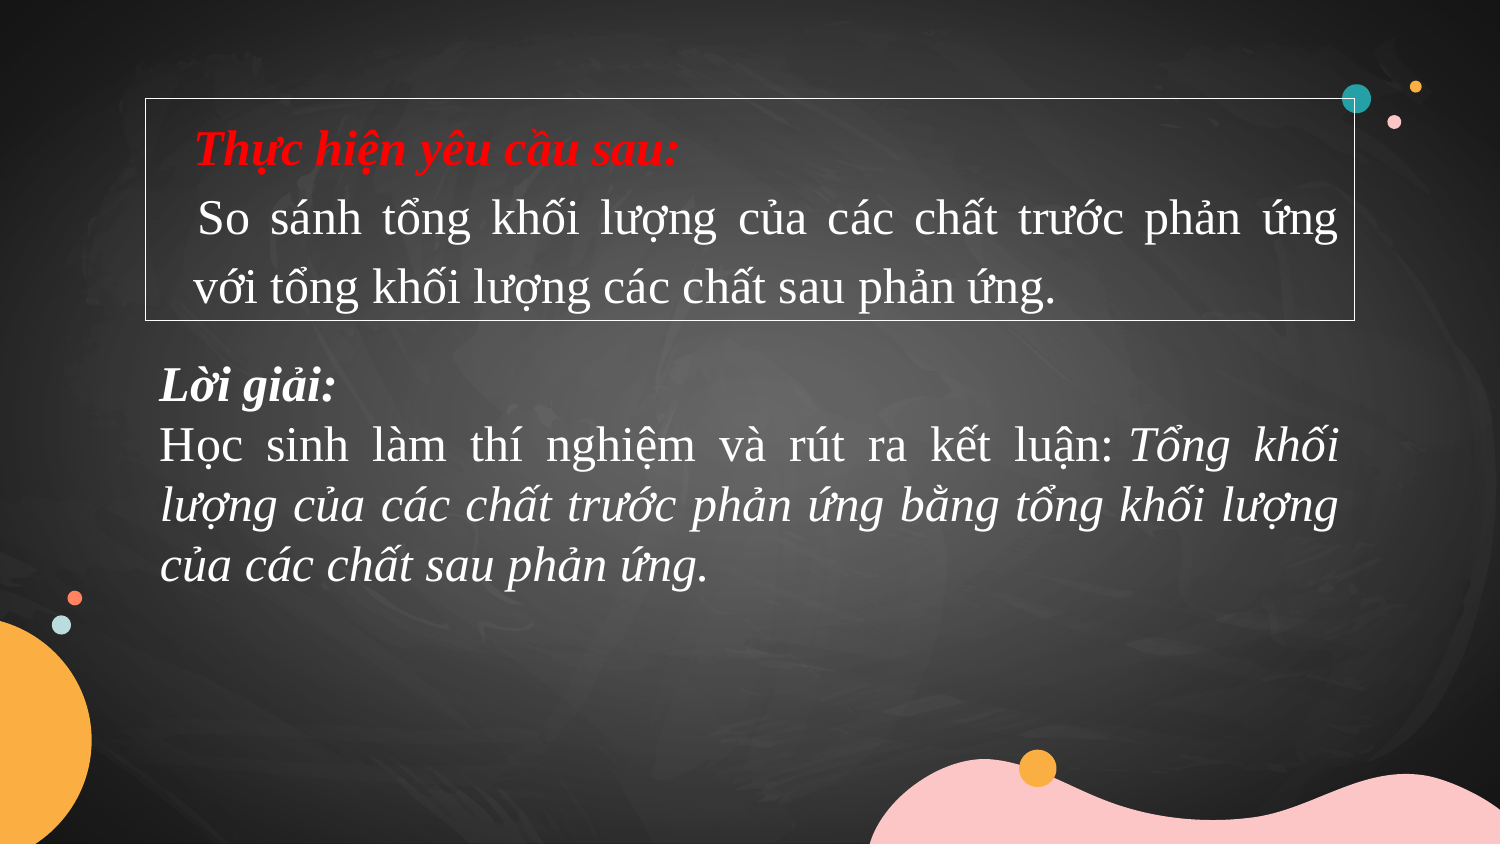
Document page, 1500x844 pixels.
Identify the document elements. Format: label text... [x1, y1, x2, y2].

picture [0, 0, 1500, 844]
text_box Thực hiện yêu cầu sau: So sánh tổng khối lượng của các chất trước phản ứng với tổng khối lượng các chất sau phản ứng. [145, 98, 1355, 321]
text_box Lời giải: Học sinh làm thí nghiệm và rút ra kết luận: Tổng khối lượng của các chất trước phản ứng bằng tổng khối lượng của các chất sau phản ứng. [145, 343, 1355, 599]
